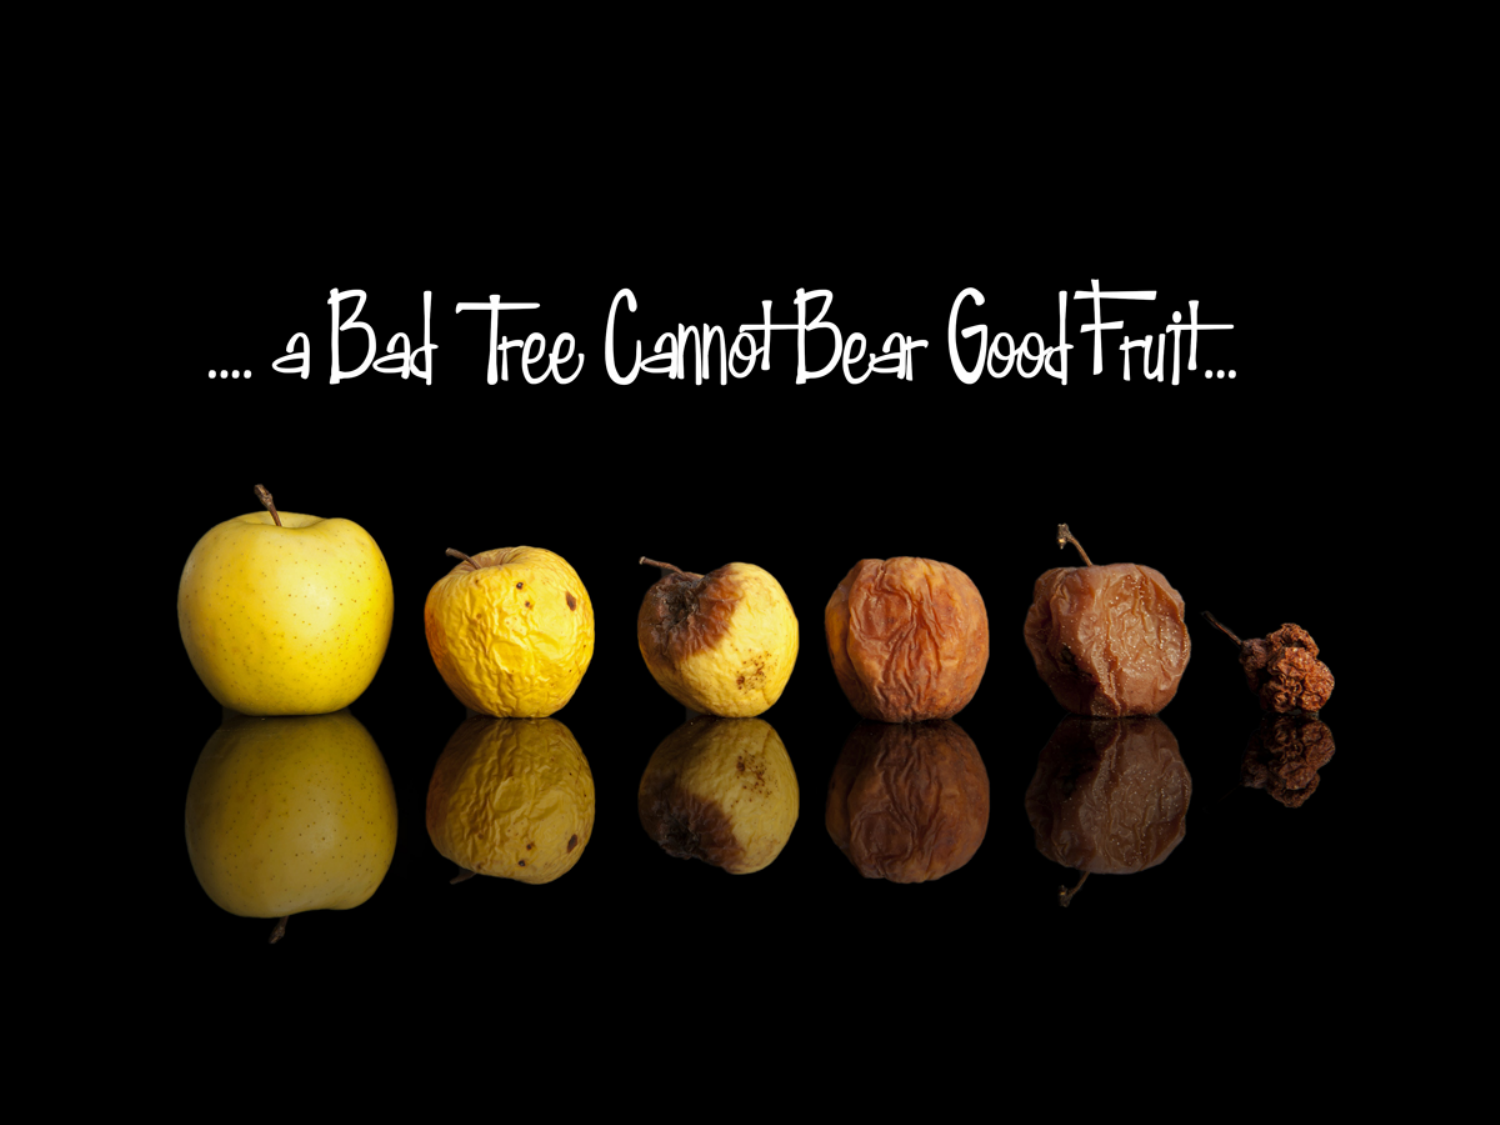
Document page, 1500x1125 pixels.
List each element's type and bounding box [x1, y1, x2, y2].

picture [0, 119, 1500, 1005]
